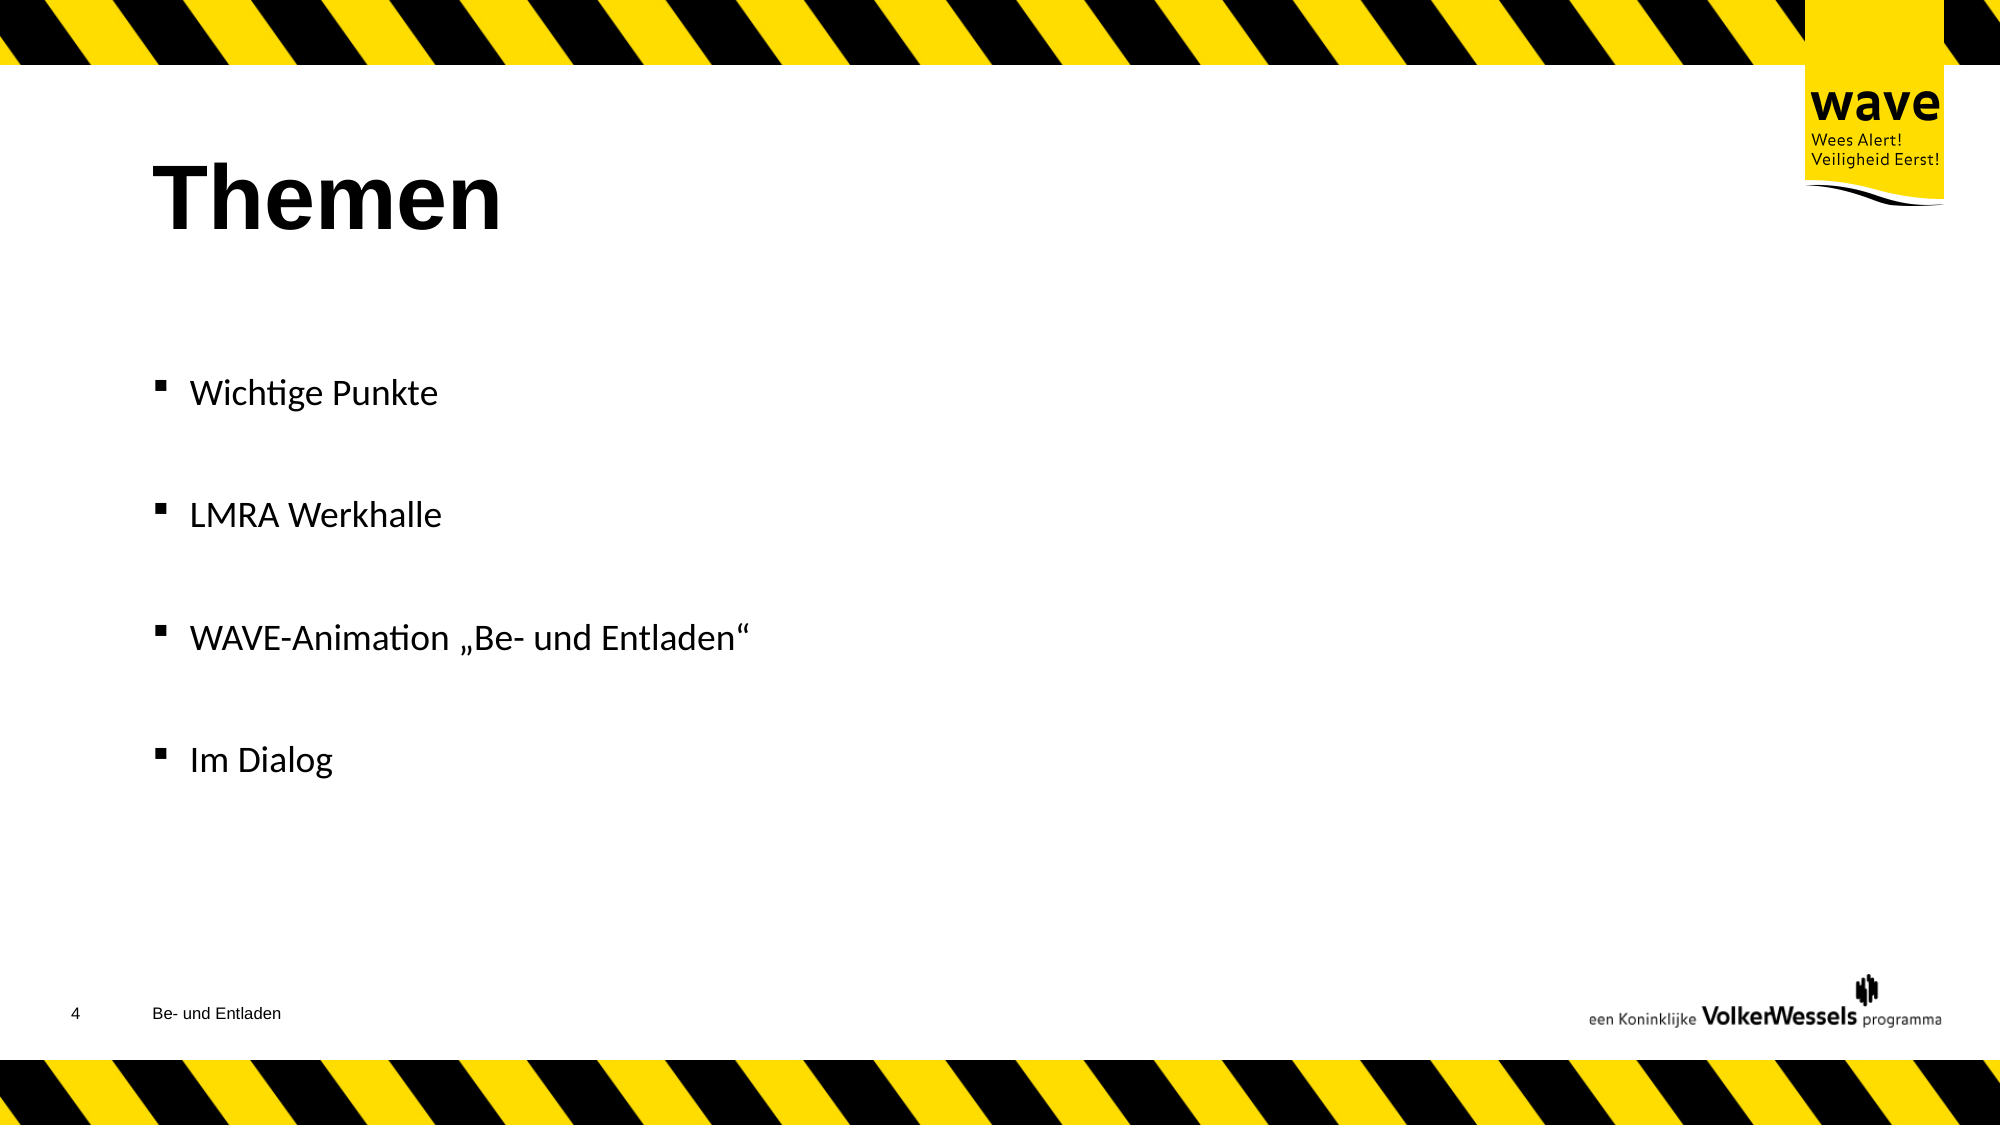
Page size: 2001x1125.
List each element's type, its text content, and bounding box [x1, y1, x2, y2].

title Themen [137, 121, 1863, 278]
picture [0, 0, 2000, 206]
picture [1589, 974, 1944, 1033]
footer Be- und Entladen [138, 995, 825, 1032]
slide_number 4 [56, 995, 138, 1032]
list Wichtige Punkte LMRA Werkhalle WAVE-Animation „Be- und Entladen“ Im Dialog [137, 299, 1863, 967]
picture [0, 1060, 2000, 1125]
